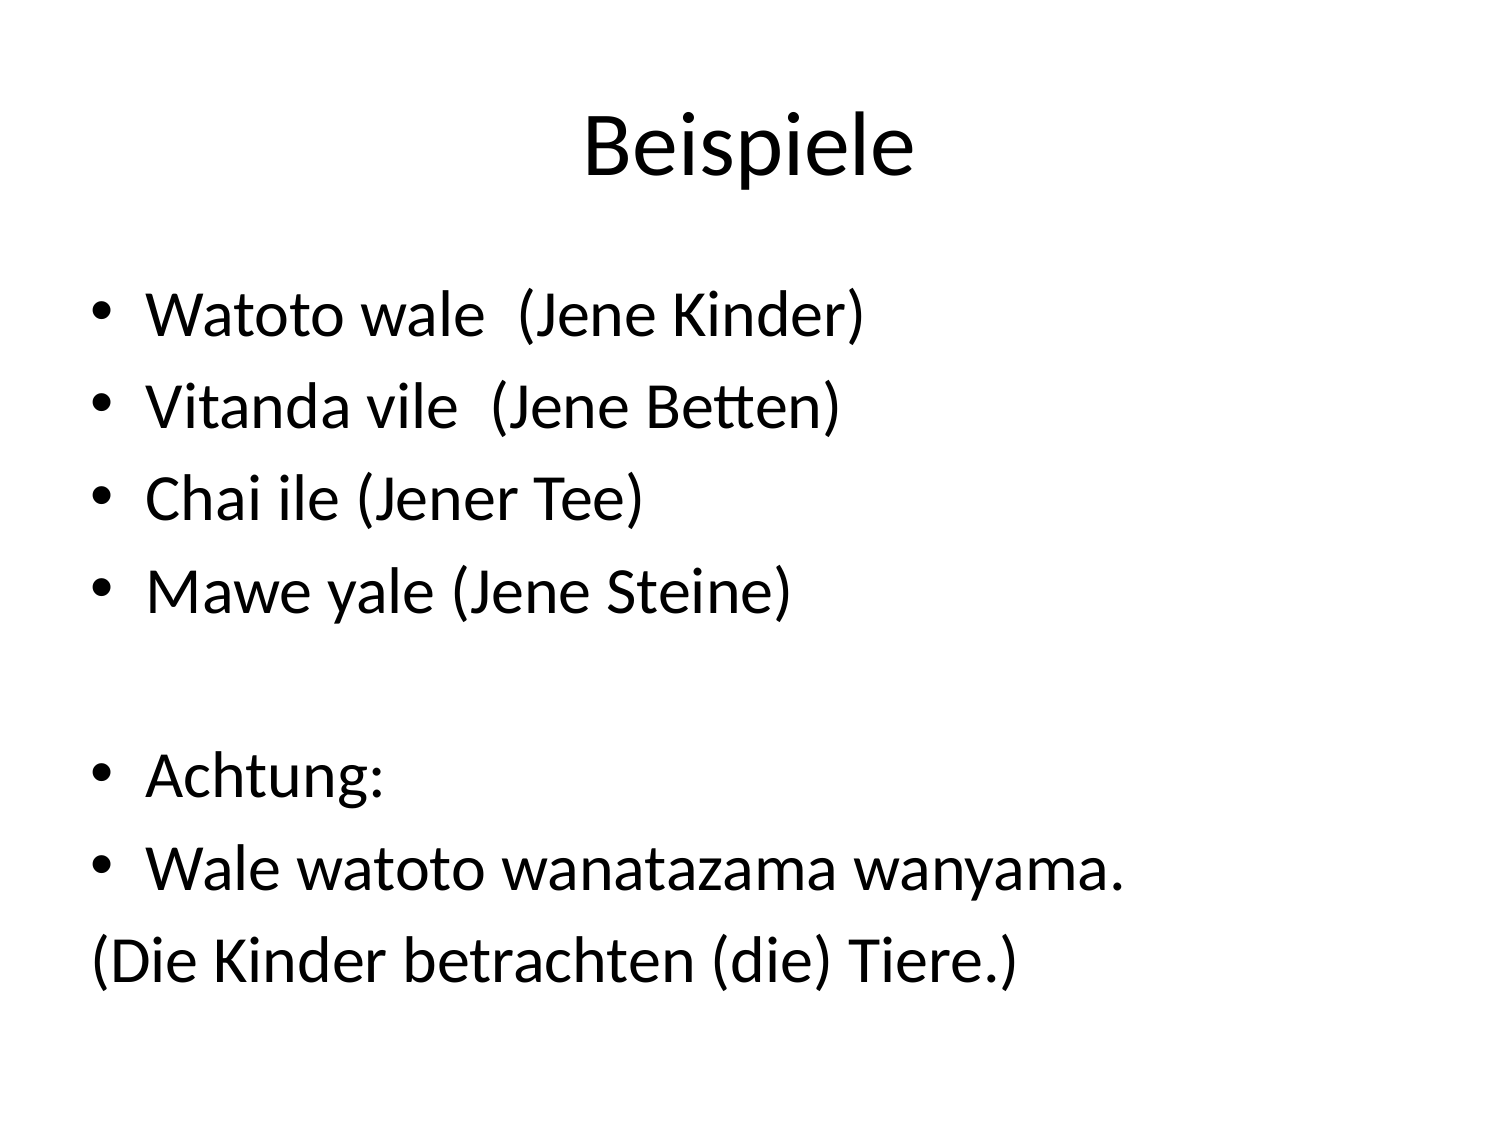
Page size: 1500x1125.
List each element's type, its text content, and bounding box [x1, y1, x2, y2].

list Watoto wale (Jene Kinder) Vitanda vile (Jene Betten) Chai ile (Jener Tee) Mawe yale (Jene Steine) Achtung: Wale watoto wanatazama wanyama. (Die Kinder betrachten (die) Tiere.) [75, 262, 1425, 1005]
title Beispiele [75, 45, 1425, 233]
